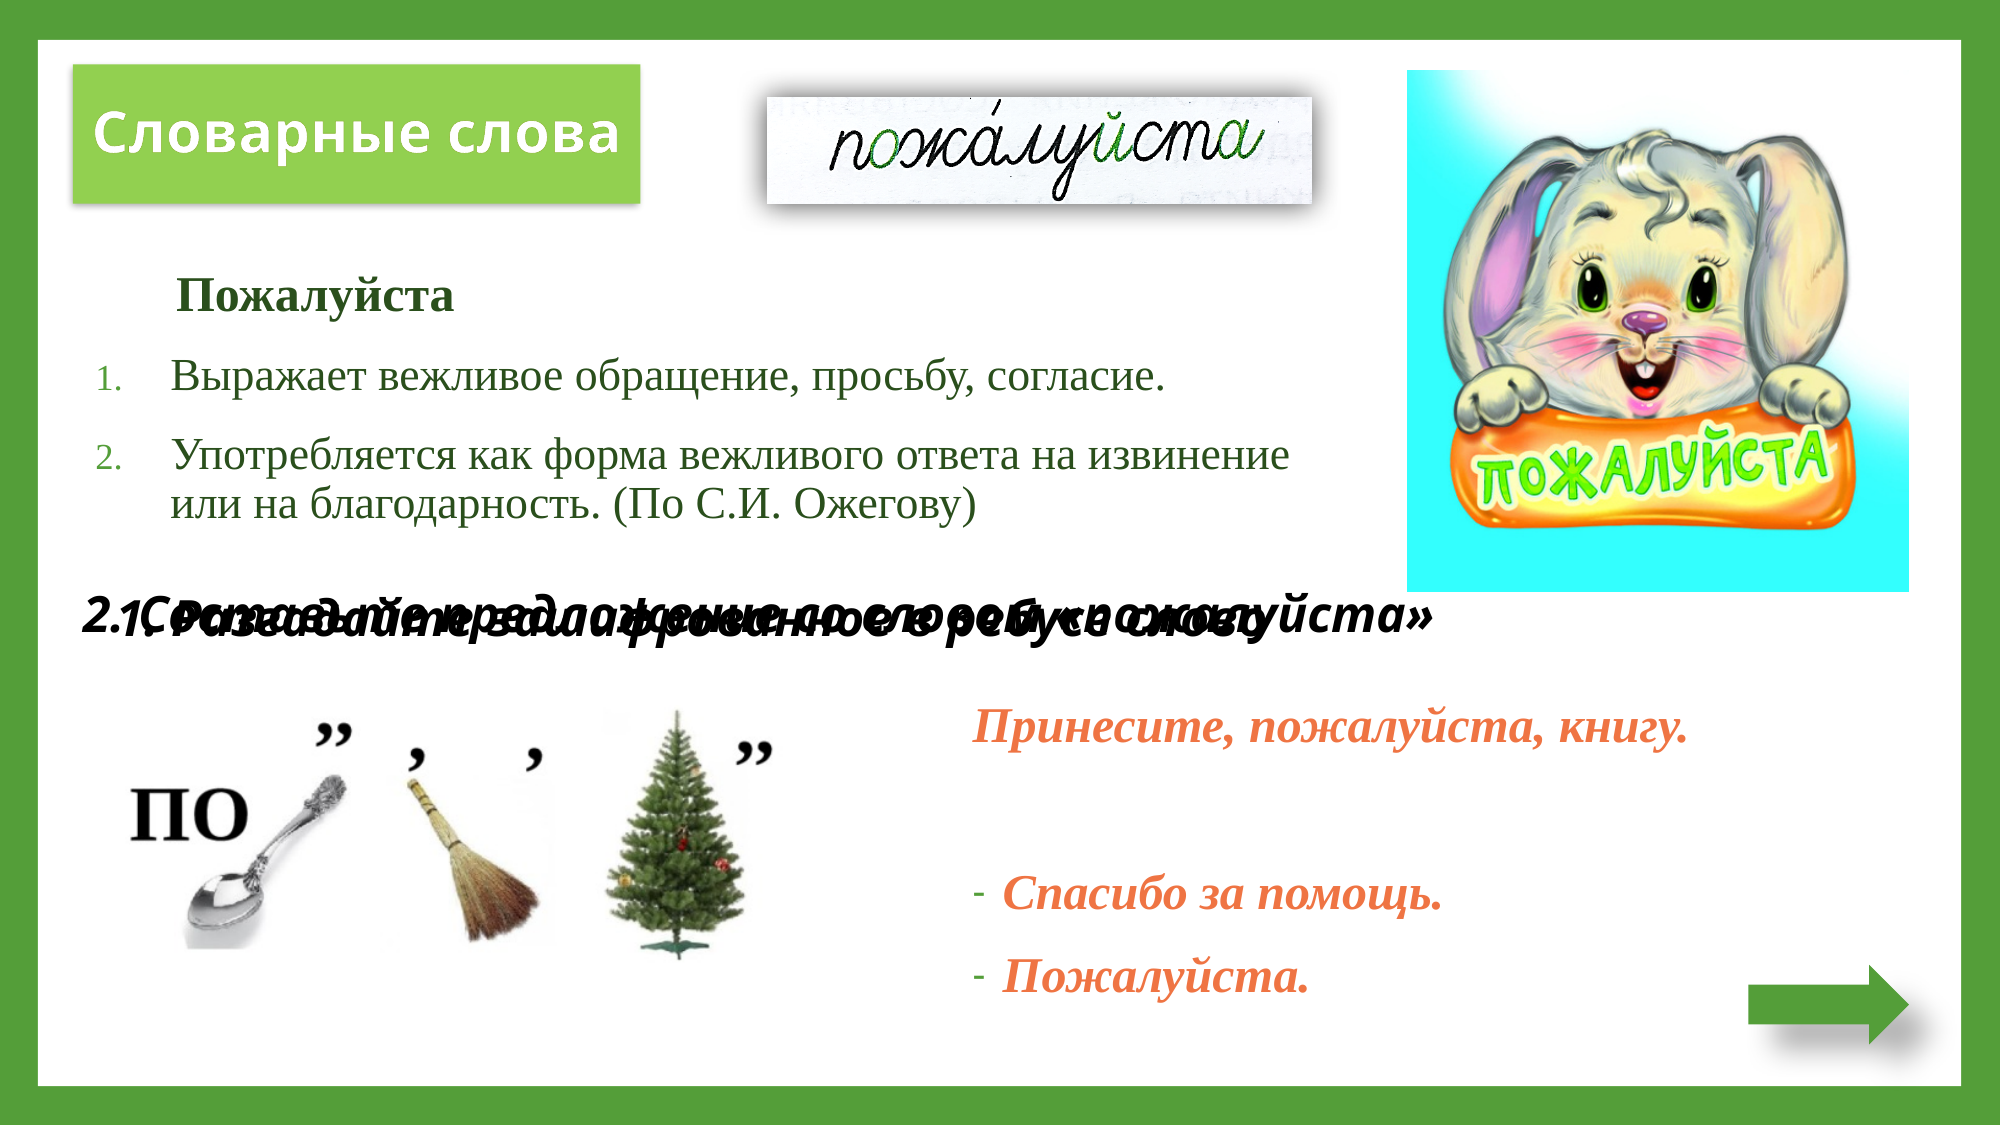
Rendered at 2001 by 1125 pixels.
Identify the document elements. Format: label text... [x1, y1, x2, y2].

picture [766, 97, 1313, 204]
picture [1406, 70, 1910, 593]
text_box 1. Разгадайте зашифрованное в ребусе слово [101, 578, 1283, 654]
text_box Принесите, пожалуйста, книгу. Спасибо за помощь. Пожалуйста. [950, 692, 1767, 1049]
text_box Словарные слова [72, 64, 641, 204]
text_box 2. Составьте предложение со словом «пожалуйста» [68, 574, 1450, 650]
text_box [1767, 963, 1911, 1046]
picture [117, 704, 808, 966]
text_box Пожалуйста Выражает вежливое обращение, просьбу, согласие. Употребляется как форма вежливого ответа на извинение или на благодарность. (По С.И. Ожегову) [72, 260, 1386, 538]
